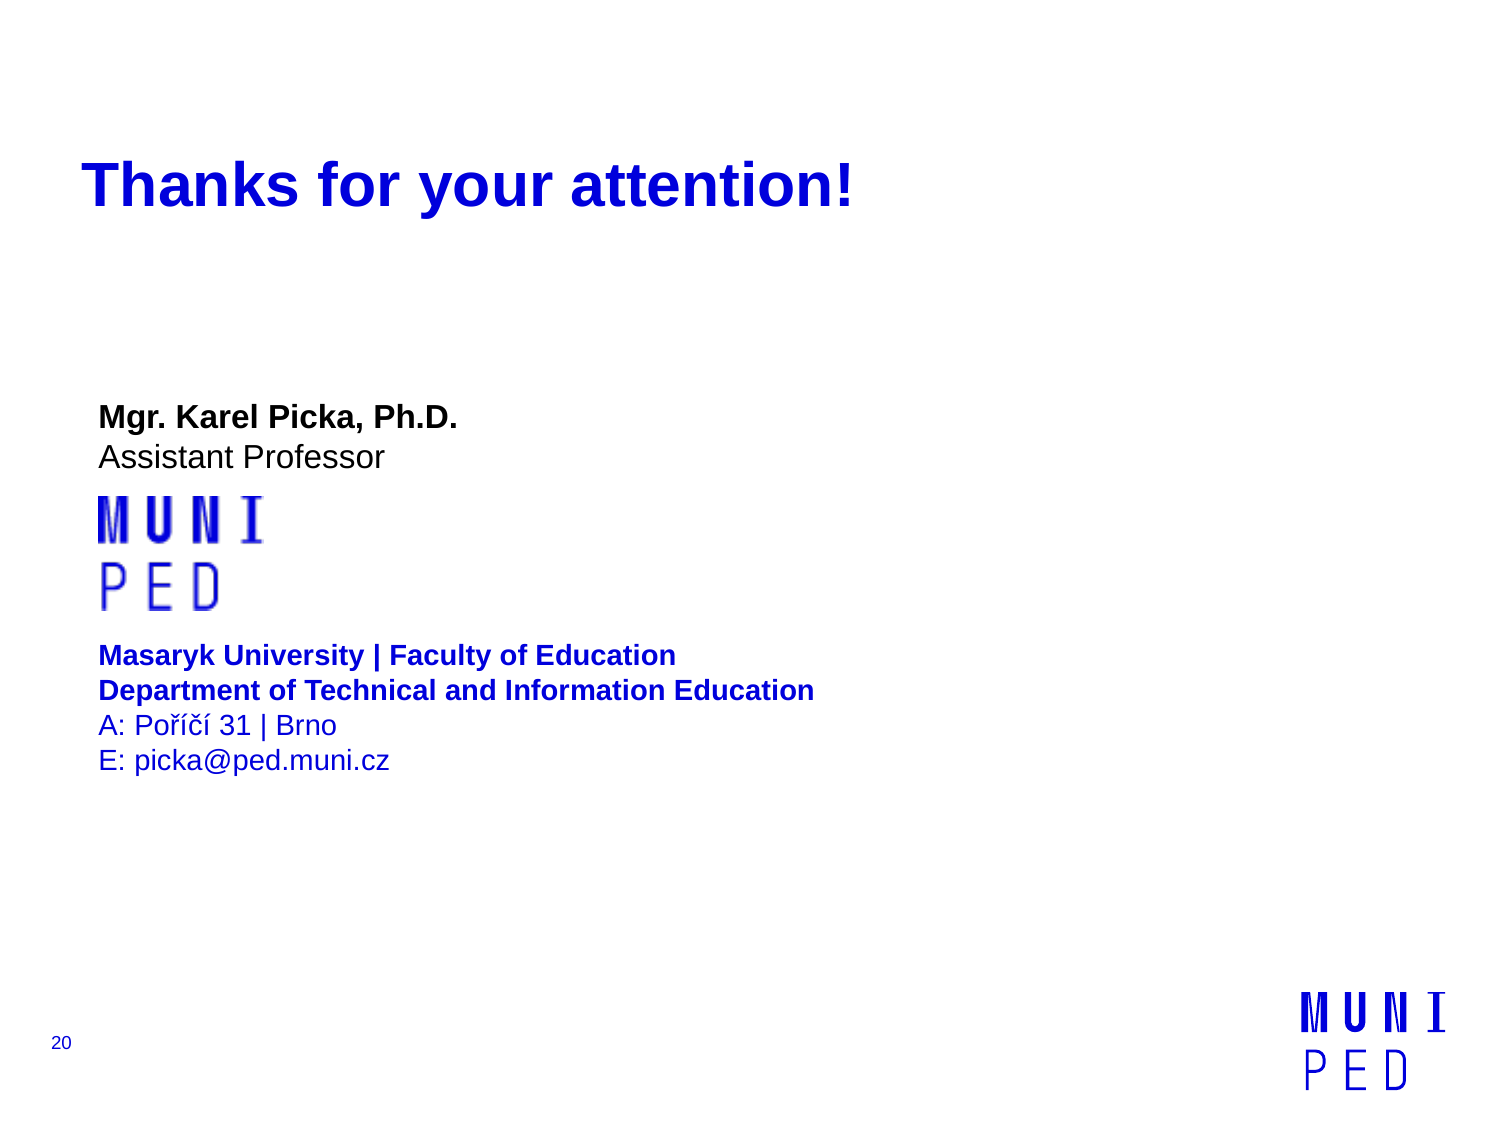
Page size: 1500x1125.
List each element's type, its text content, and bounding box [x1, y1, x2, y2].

title Thanks for your attention! [81, 156, 1405, 231]
slide_number 20 [50, 1021, 82, 1063]
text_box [81, 385, 833, 787]
